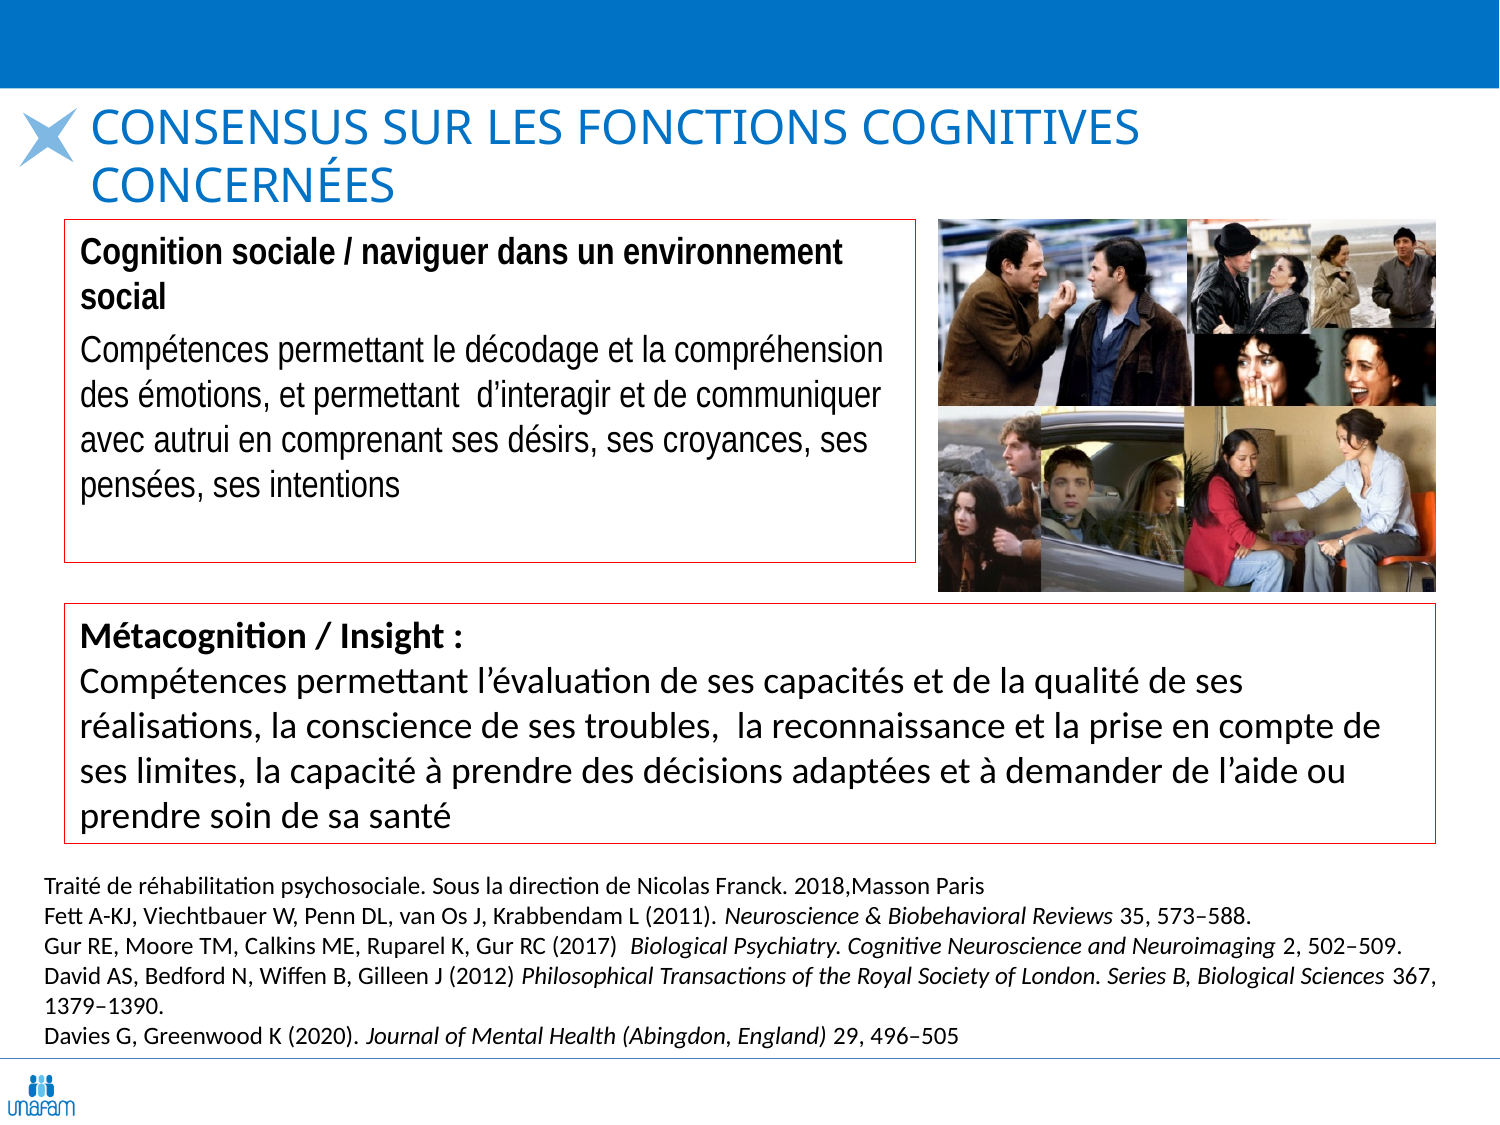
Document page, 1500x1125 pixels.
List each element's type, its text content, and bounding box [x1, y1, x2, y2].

picture [4, 1070, 79, 1118]
picture [938, 219, 1436, 593]
list Cognition sociale / naviguer dans un environnement social Compétences permettant le décodage et la compréhension des émotions, et permettant d’interagir et de communiquer avec autrui en comprenant ses désirs, ses croyances, ses pensées, ses intentions [64, 219, 916, 563]
text_box Métacognition / Insight : Compétences permettant l’évaluation de ses capacités et de la qualité de ses réalisations, la conscience de ses troubles, la reconnaissance et la prise en compte de ses limites, la capacité à prendre des décisions adaptées et à demander de l’aide ou prendre soin de sa santé [64, 603, 1436, 844]
title Consensus sur les fonctions cognitives concernées [75, 89, 1425, 220]
text_box Traité de réhabilitation psychosociale. Sous la direction de Nicolas Franck. 2018,Masson Paris Fett A-KJ, Viechtbauer W, Penn DL, van Os J, Krabbendam L (2011). Neuroscience & Biobehavioral Reviews 35, 573–588. Gur RE, Moore TM, Calkins ME, Ruparel K, Gur RC (2017) Biological Psychiatry. Cognitive Neuroscience and Neuroimaging 2, 502–509. David AS, Bedford N, Wiffen B, Gilleen J (2012) Philosophical Transactions of the Royal Society of London. Series B, Biological Sciences 367, 1379–1390. Davies G, Greenwood K (2020). Journal of Mental Health (Abingdon, England) 29, 496–505 [29, 862, 1471, 1057]
